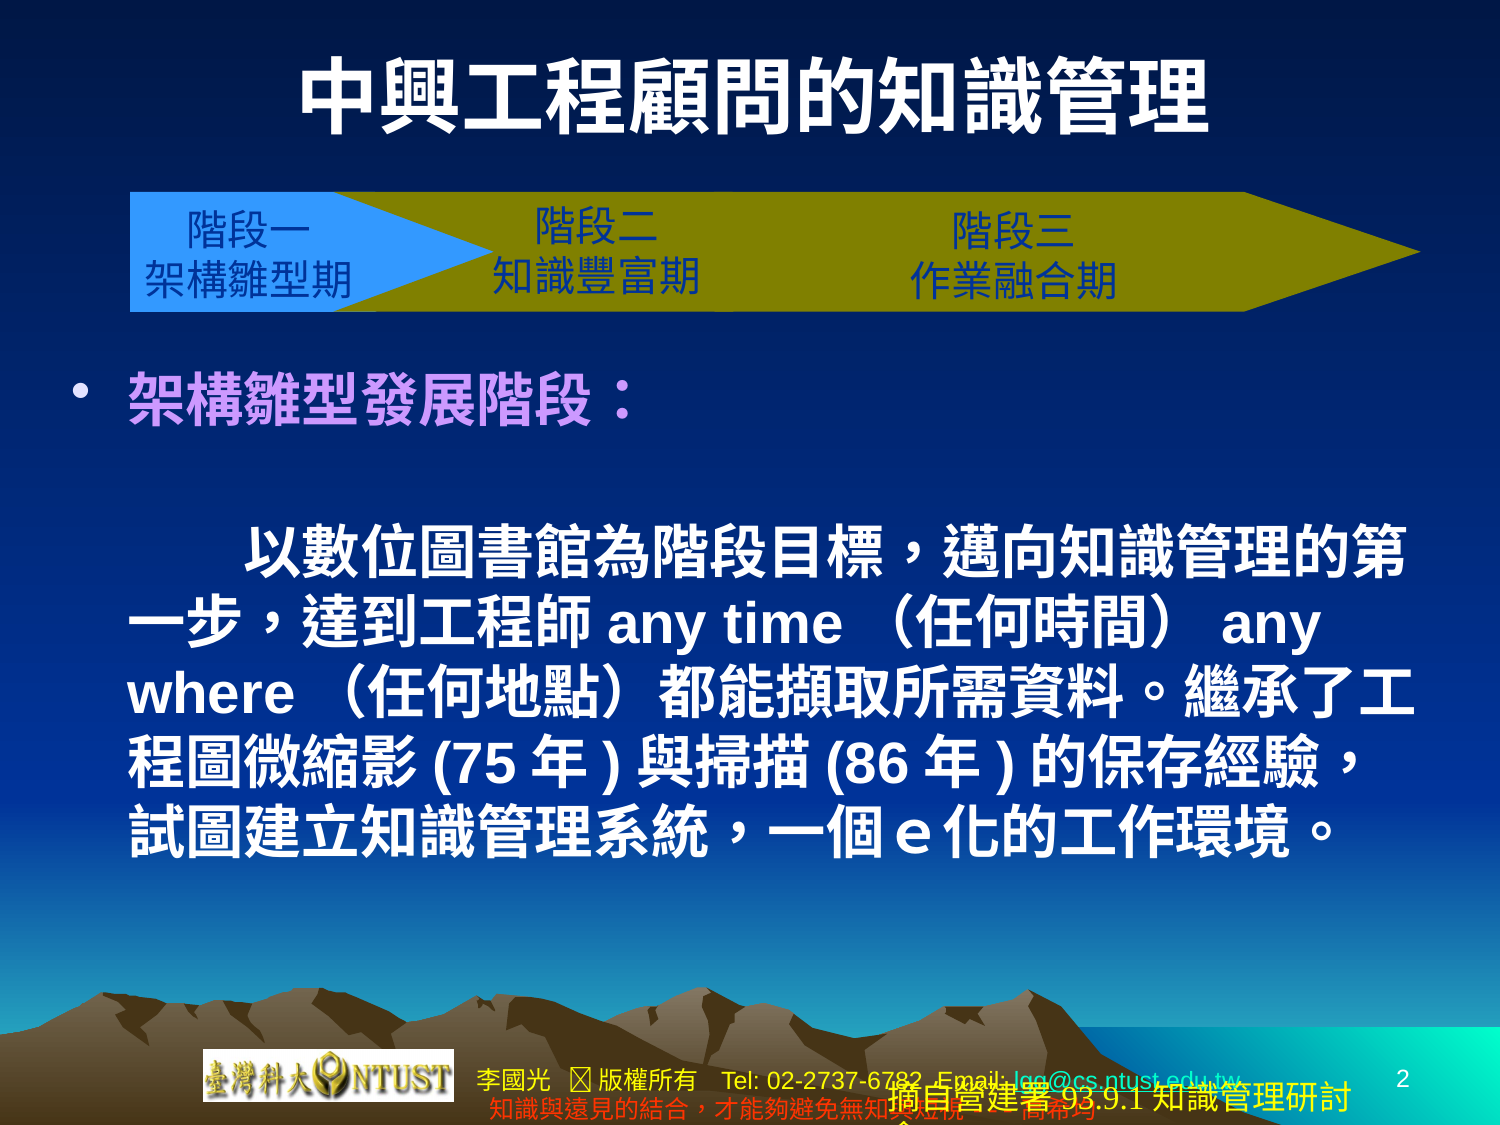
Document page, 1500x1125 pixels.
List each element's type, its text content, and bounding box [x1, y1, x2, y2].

text_box [130, 191, 341, 196]
picture [203, 1049, 454, 1102]
text_box 摘自營建署93.9.1知識管理研討會 [872, 1068, 1399, 1125]
text_box 架構雛型發展階段： 以數位圖書館為階段目標，邁向知識管理的第一步，達到工程師any time（任何時間）any where（任何地點）都能擷取所需資料。繼承了工程圖微縮影(75年)與掃描(86年)的保存經驗，試圖建立知識管理系統，一個ｅ化的工作環境。 [55, 355, 1445, 982]
text_box 階段二 知識豐富期 [477, 192, 717, 308]
slide_number 2 [1074, 1024, 1426, 1101]
title 中興工程顧問的知識管理 [77, 0, 1429, 188]
text_box 階段三 作業融合期 [894, 197, 1134, 312]
text_box [333, 194, 888, 312]
text_box [333, 191, 713, 246]
text_box [713, 191, 1421, 312]
text_box 階段一 架構雛型期 [129, 196, 368, 312]
text_box [368, 206, 477, 298]
